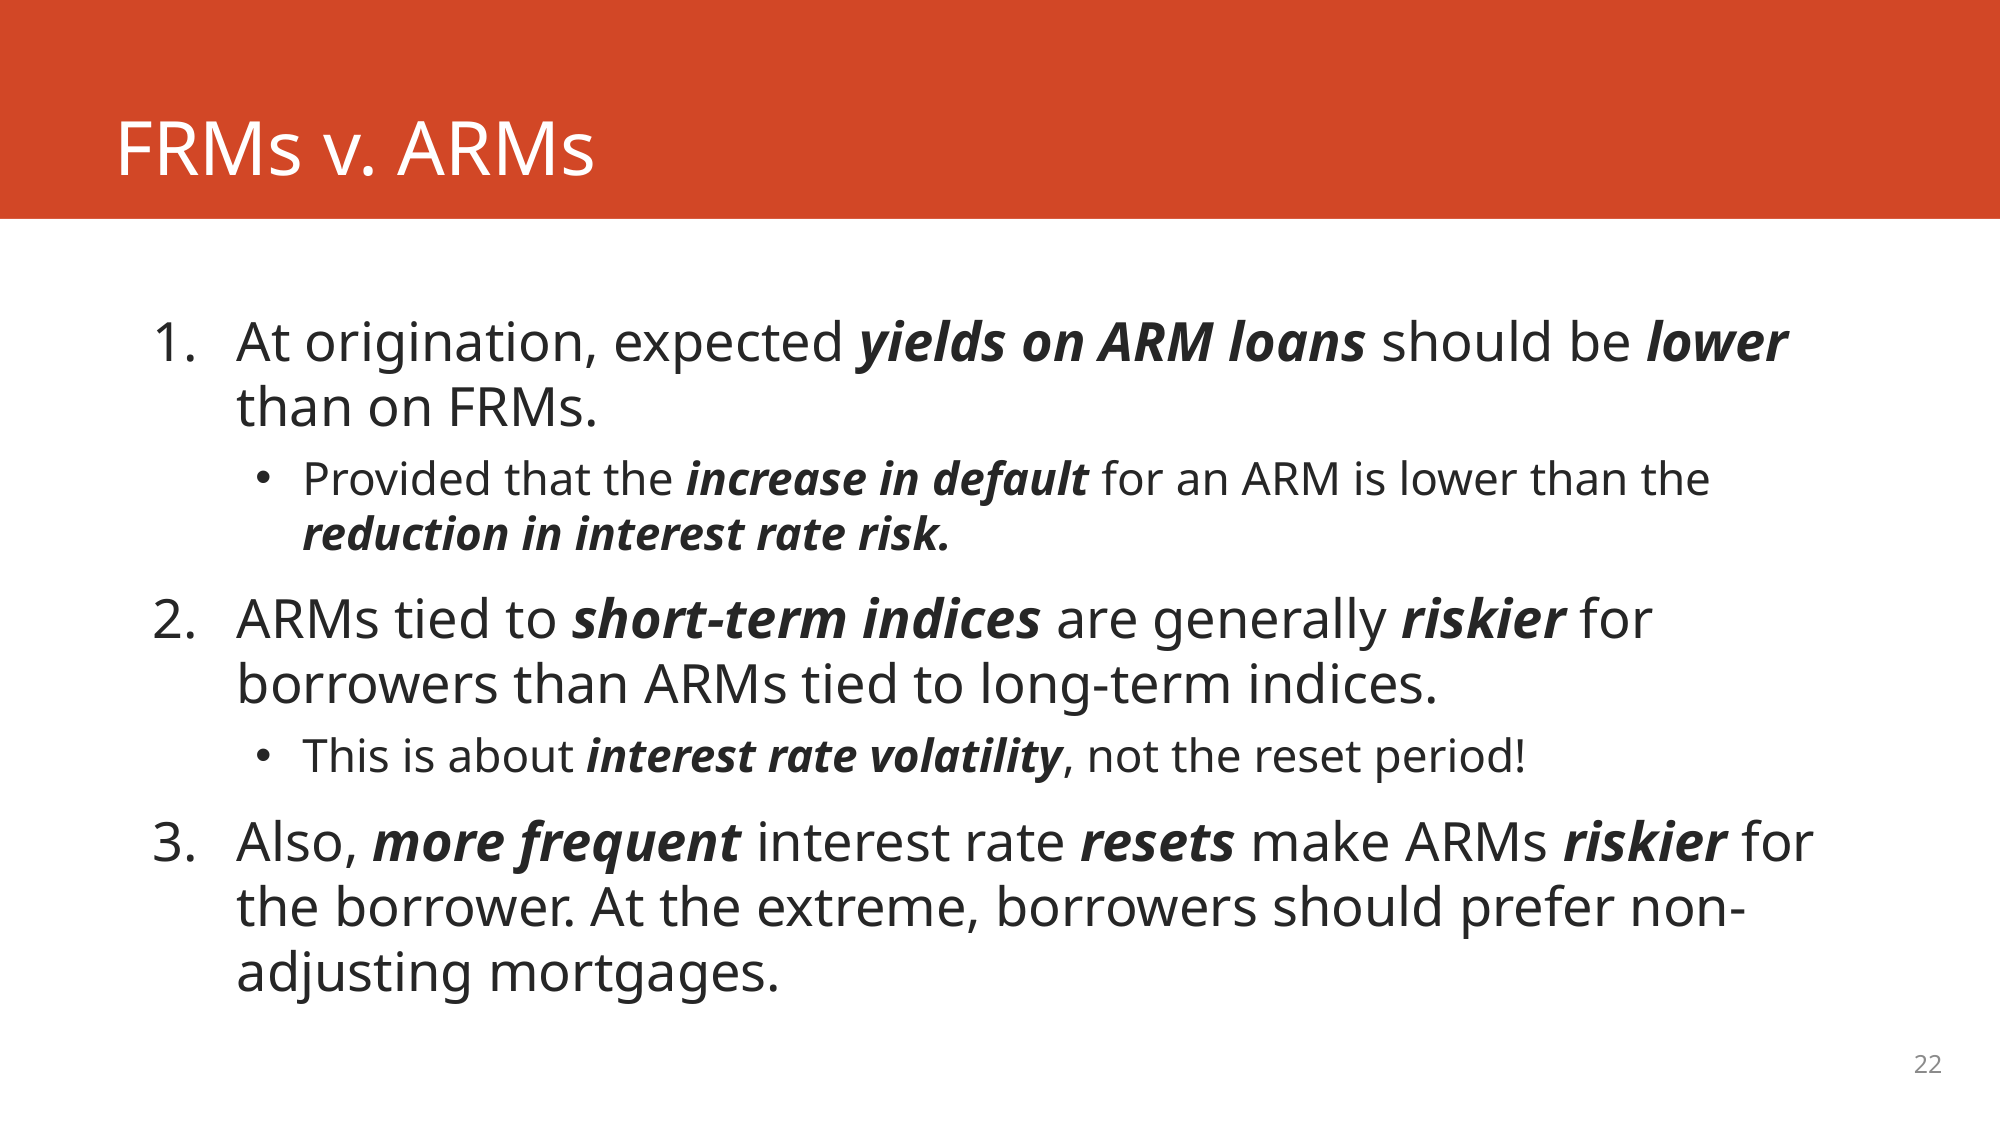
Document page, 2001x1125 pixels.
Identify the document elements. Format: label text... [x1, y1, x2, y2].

list At origination, expected yields on ARM loans should be lower than on FRMs. Provided that the increase in default for an ARM is lower than the reduction in interest rate risk. ARMs tied to short-term indices are generally riskier for borrowers than ARMs tied to long-term indices. This is about interest rate volatility, not the reset period! Also, more frequent interest rate resets make ARMs riskier for the borrower. At the extreme, borrowers should prefer non-adjusting mortgages. [137, 299, 1863, 1036]
title FRMs v. ARMs [99, 0, 1863, 199]
slide_number 22 [1419, 1035, 1958, 1096]
